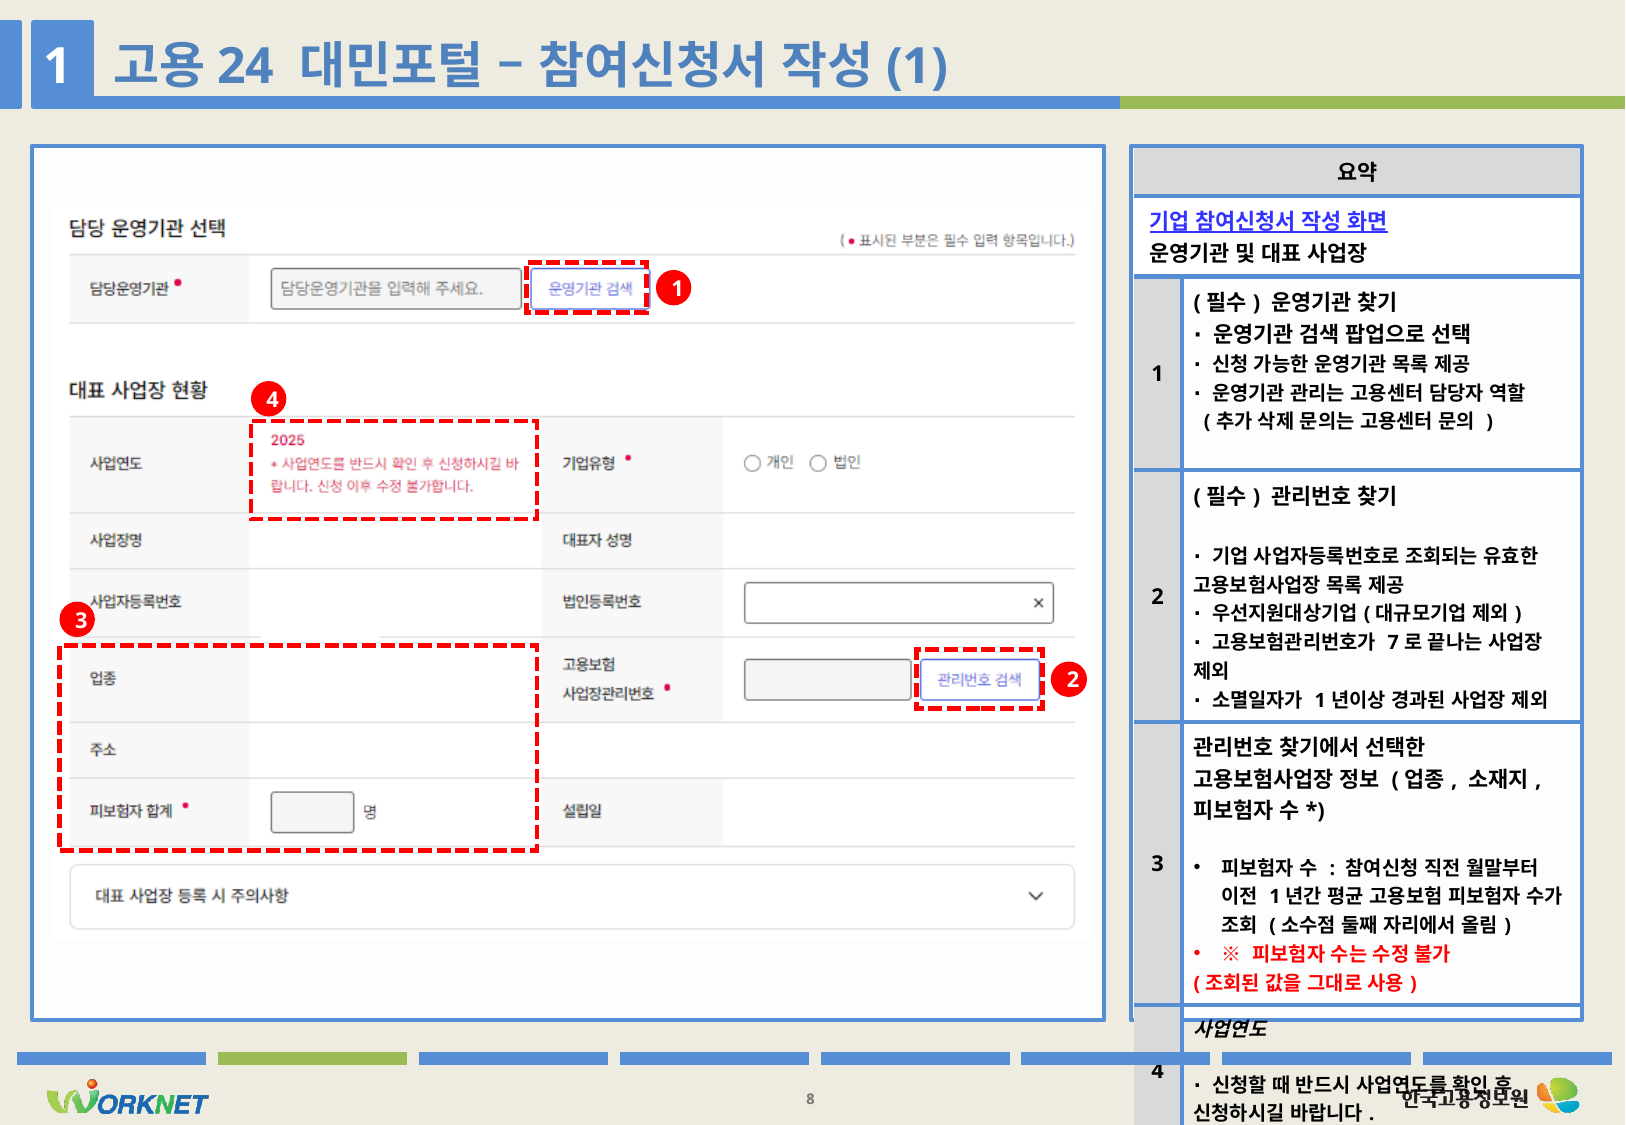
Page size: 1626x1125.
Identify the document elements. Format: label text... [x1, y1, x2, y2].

text_box 고용24 대민포털 – 참여신청서 작성(1) [98, 26, 964, 101]
text_box [1129, 144, 1134, 1022]
picture [44, 1075, 211, 1123]
table_cell 3 [1134, 724, 1180, 1003]
table_cell 2 [1134, 472, 1180, 720]
text_box [30, 144, 1106, 1022]
table_cell 4 [1134, 1007, 1180, 1052]
table_cell 4 [1134, 1066, 1180, 1125]
table_cell 기업 참여신청서 작성 화면 운영기관 및 대표 사업장 [1134, 198, 1580, 274]
table_cell 1 [1134, 279, 1180, 468]
picture [53, 207, 1092, 941]
table_header 요약 [1134, 148, 1580, 194]
table_cell 사업연도 ∙ 신청할 때 반드시 사업연도를 확인 후 신청하시길 바랍니다. [1184, 1007, 1580, 1125]
text_box [1580, 144, 1584, 1022]
table_cell (필수) 운영기관 찾기 ∙ 운영기관 검색 팝업으로 선택 ∙ 신청 가능한 운영기관 목록 제공 ∙ 운영기관 관리는 고용센터 담당자 역할 (추가 삭제 문의는 고용센터 문의 ) [1184, 279, 1580, 468]
text_box 1 [15, 26, 87, 101]
table_cell 관리번호 찾기에서 선택한 고용보험사업장 정보 (업종, 소재지, 피보험자 수*) 피보험자 수 : 참여신청 직전 월말부터 이전 1년간 평균 고용보험 피보험자 수가 조회 (소수점 둘째 자리에서 올림) ※ 피보험자 수는 수정 불가 (조회된 값을 그대로 사용) [1184, 724, 1580, 1003]
table_cell (필수) 관리번호 찾기 ∙ 기업 사업자등록번호로 조회되는 유효한 고용보험사업장 목록 제공 ∙ 우선지원대상기업(대규모기업 제외) ∙ 고용보험관리번호가 7로 끝나는 사업장 제외 ∙ 소멸일자가 1년이상 경과된 사업장 제외 [1184, 472, 1580, 720]
